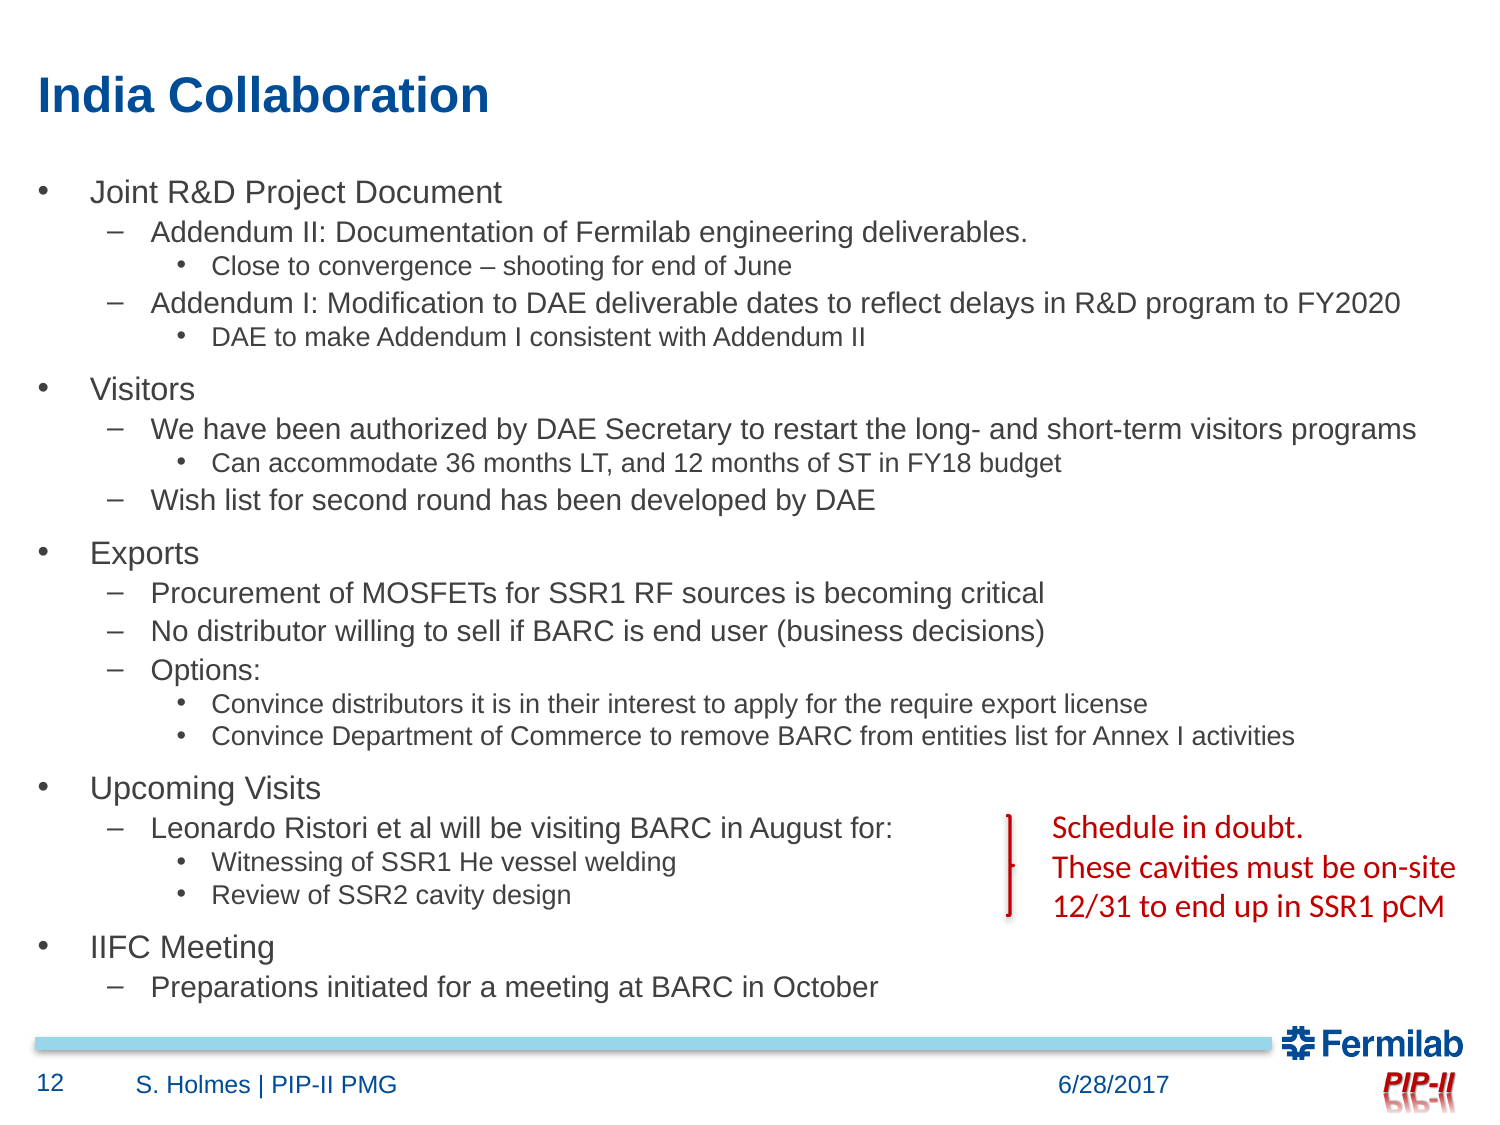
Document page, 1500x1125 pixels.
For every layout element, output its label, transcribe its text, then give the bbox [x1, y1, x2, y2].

slide_number 12 [36, 1066, 105, 1106]
title India Collaboration [37, 17, 1461, 123]
text_box [1006, 813, 1016, 918]
footer S. Holmes | PIP-II PMG [135, 1068, 863, 1109]
list Joint R&D Project Document Addendum II: Documentation of Fermilab engineering deliverables. Close to convergence – shooting for end of June Addendum I: Modification to DAE deliverable dates to reflect delays in R&D program to FY2020 DAE to make Addendum I consistent with Addendum II Visitors We have been authorized by DAE Secretary to restart the long- and short-term visitors programs Can accommodate 36 months LT, and 12 months of ST in FY18 budget Wish list for second round has been developed by DAE Exports Procurement of MOSFETs for SSR1 RF sources is becoming critical No distributor willing to sell if BARC is end user (business decisions) Options: Convince distributors it is in their interest to apply for the require export license Convince Department of Commerce to remove BARC from entities list for Annex I activities Upcoming Visits Leonardo Ristori et al will be visiting BARC in August for: Witnessing of SSR1 He vessel welding Review of SSR2 cavity design IIFC Meeting Preparations initiated for a meeting at BARC in October [37, 171, 1461, 1016]
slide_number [1058, 1068, 1235, 1109]
text_box Schedule in doubt. These cavities must be on-site 12/31 to end up in SSR1 pCM [1037, 797, 1500, 932]
picture [1282, 1026, 1490, 1125]
